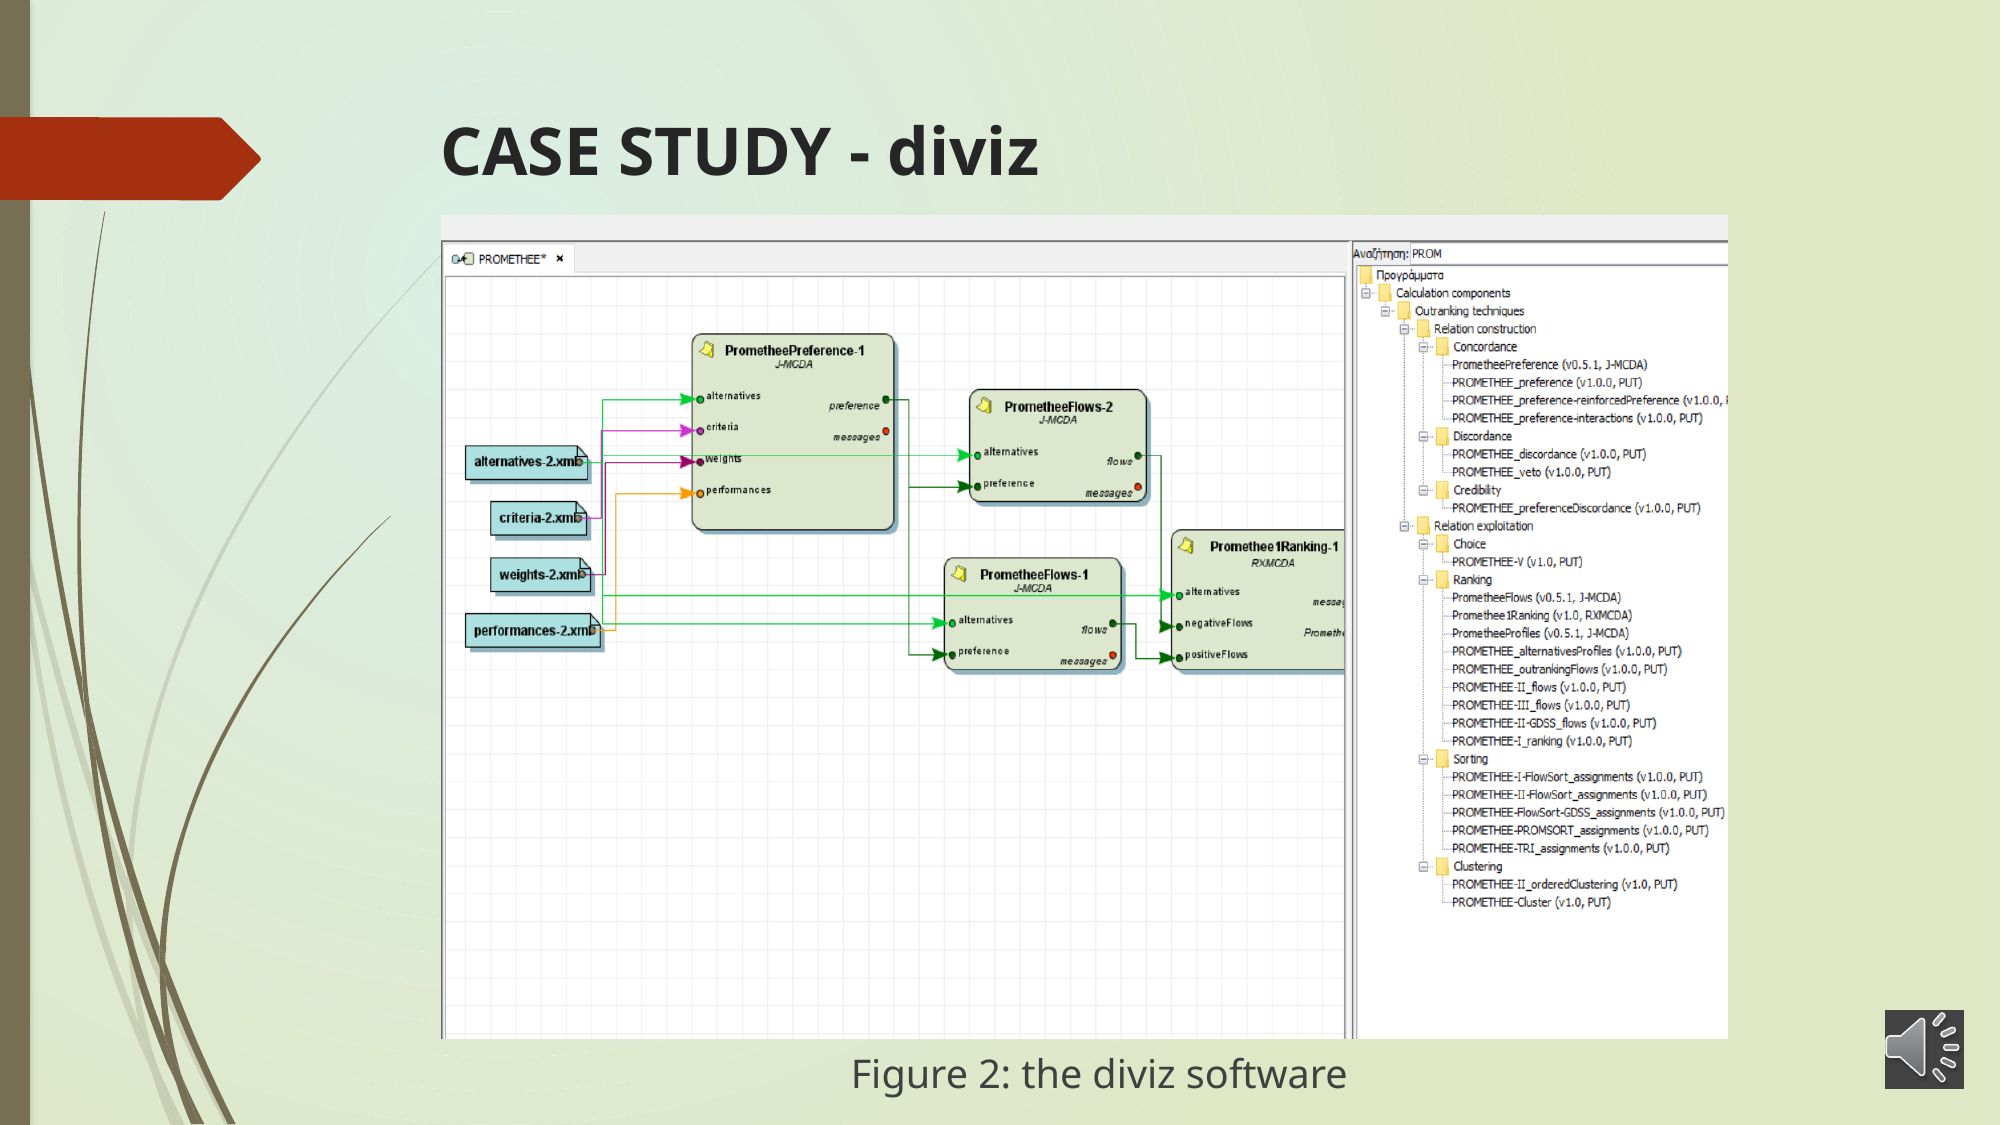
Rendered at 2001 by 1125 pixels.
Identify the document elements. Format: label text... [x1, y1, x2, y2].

picture [1884, 1009, 1965, 1090]
text_box Figure 2: the diviz software [755, 1047, 1415, 1104]
picture [441, 214, 1728, 1039]
title CASE STUDY - diviz [425, 102, 1888, 286]
